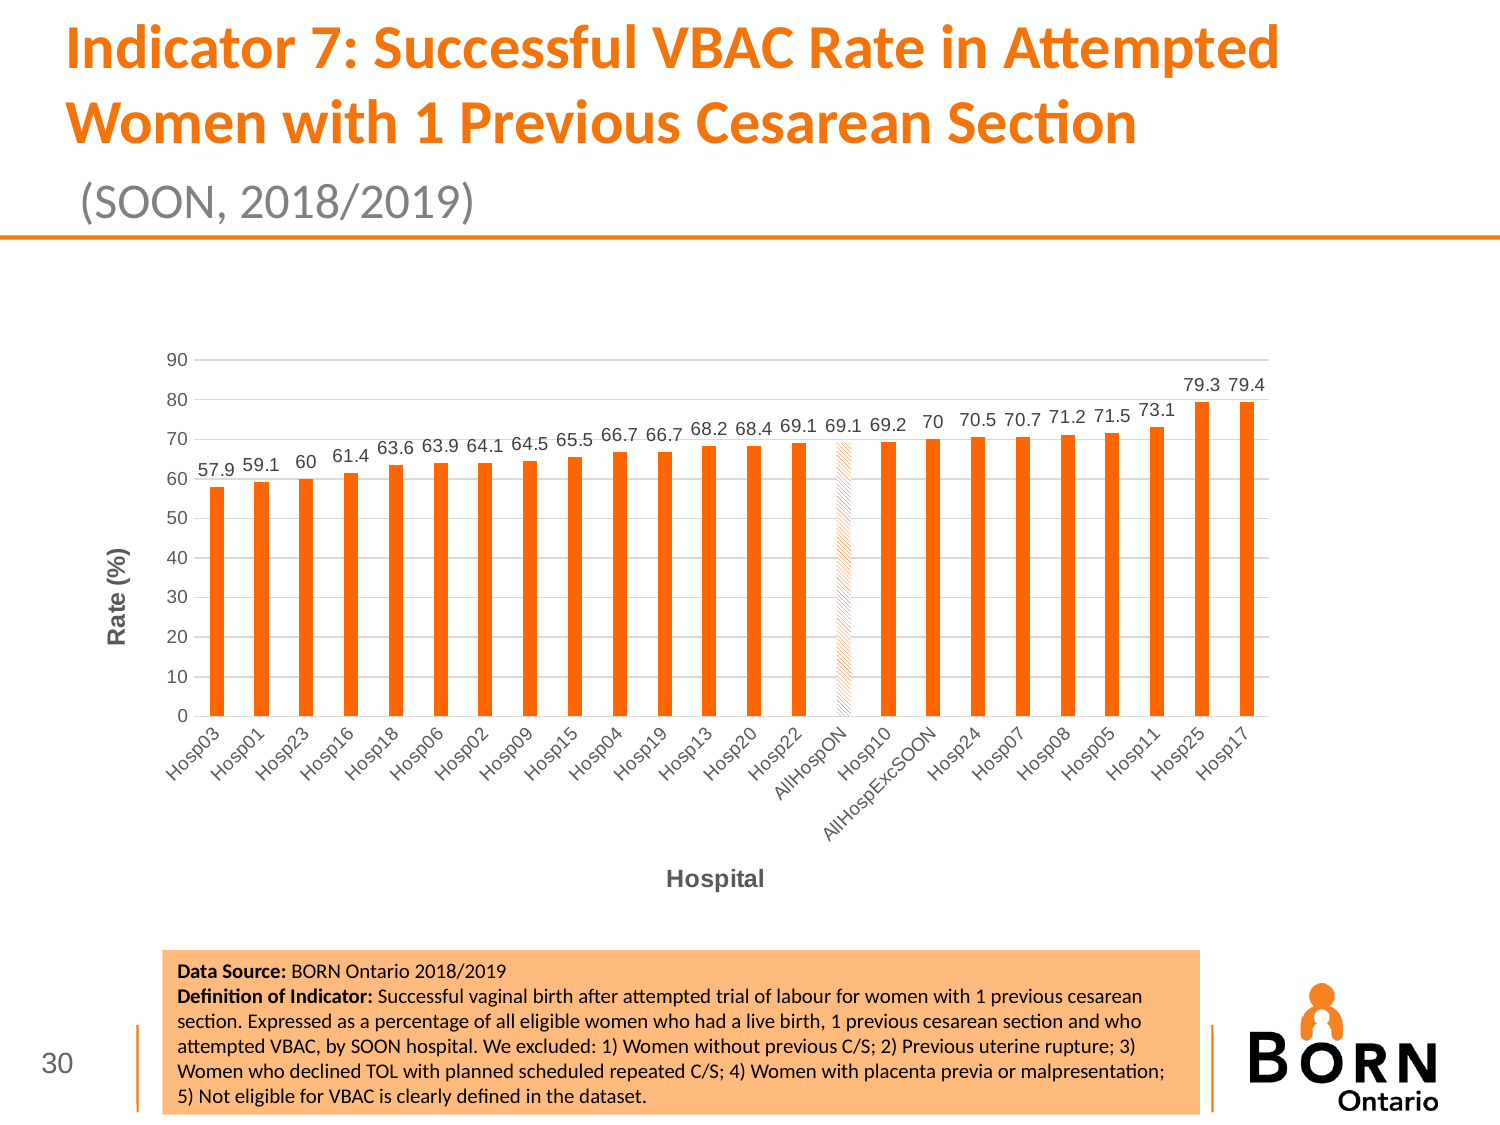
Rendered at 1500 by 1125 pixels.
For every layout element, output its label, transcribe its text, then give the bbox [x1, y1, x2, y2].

chart [68, 337, 1294, 925]
picture [1250, 983, 1438, 1111]
text_box Data Source: BORN Ontario 2018/2019 Definition of Indicator: Successful vaginal birth after attempted trial of labour for women with 1 previous cesarean section. Expressed as a percentage of all eligible women who had a live birth, 1 previous cesarean section and who attempted VBAC, by SOON hospital. We excluded: 1) Women without previous C/S; 2) Previous uterine rupture; 3) Women who declined TOL with planned scheduled repeated C/S; 4) Women with placenta previa or malpresentation; 5) Not eligible for VBAC is clearly defined in the dataset. [162, 949, 1200, 1115]
text_box Indicator 7: Successful VBAC Rate in Attempted Women with 1 Previous Cesarean Section (SOON, 2018/2019) [50, 24, 1500, 213]
